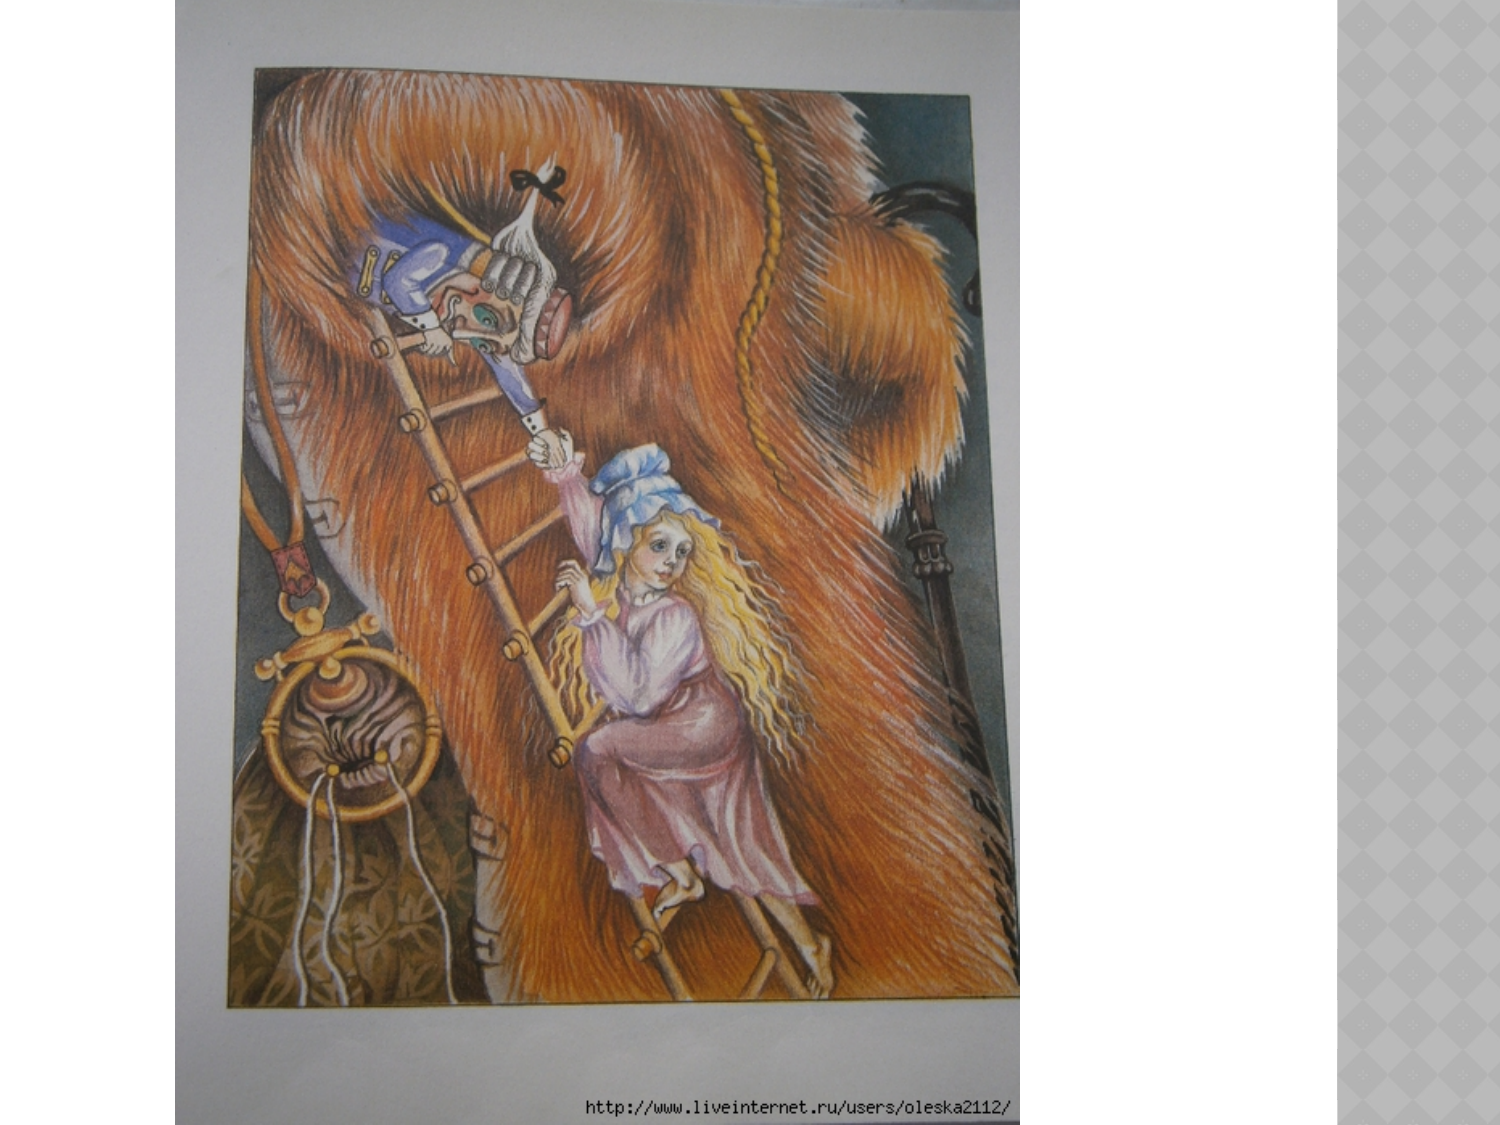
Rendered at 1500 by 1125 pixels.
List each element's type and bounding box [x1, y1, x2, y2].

picture [175, 0, 1020, 1125]
